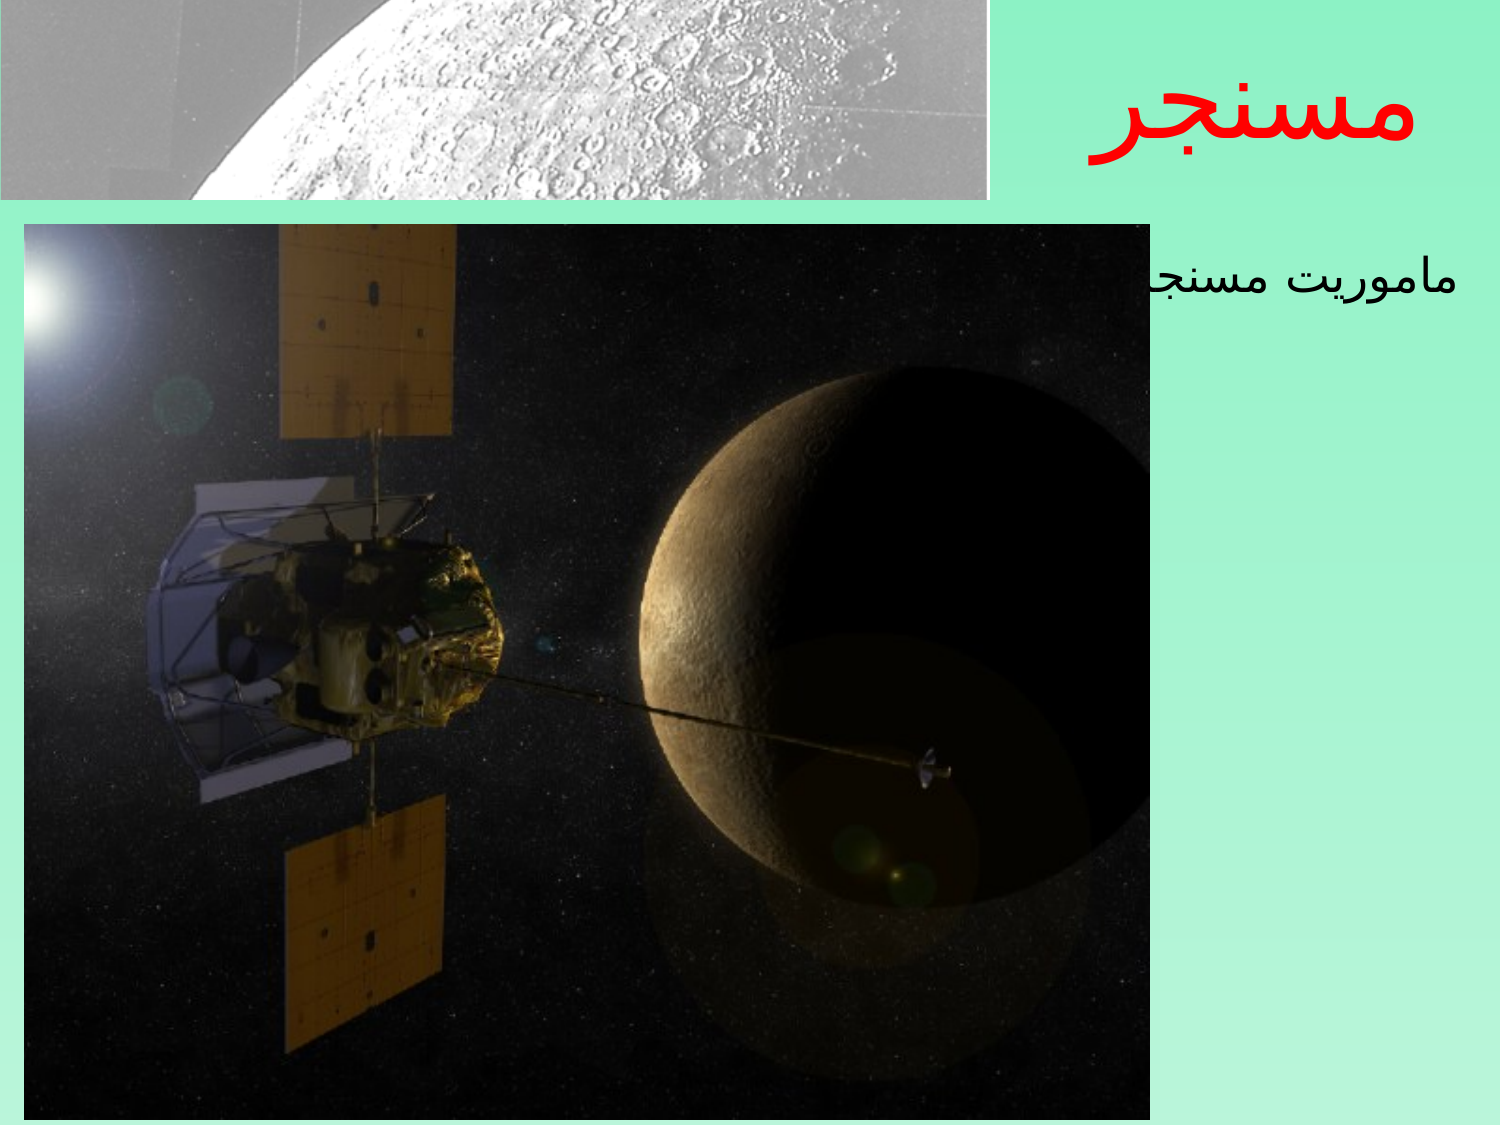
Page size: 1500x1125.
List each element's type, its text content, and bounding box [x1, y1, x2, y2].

title مسنجر [737, 37, 1438, 151]
picture [24, 224, 1151, 1120]
list ماموریت مسنجر [1153, 237, 1476, 1125]
